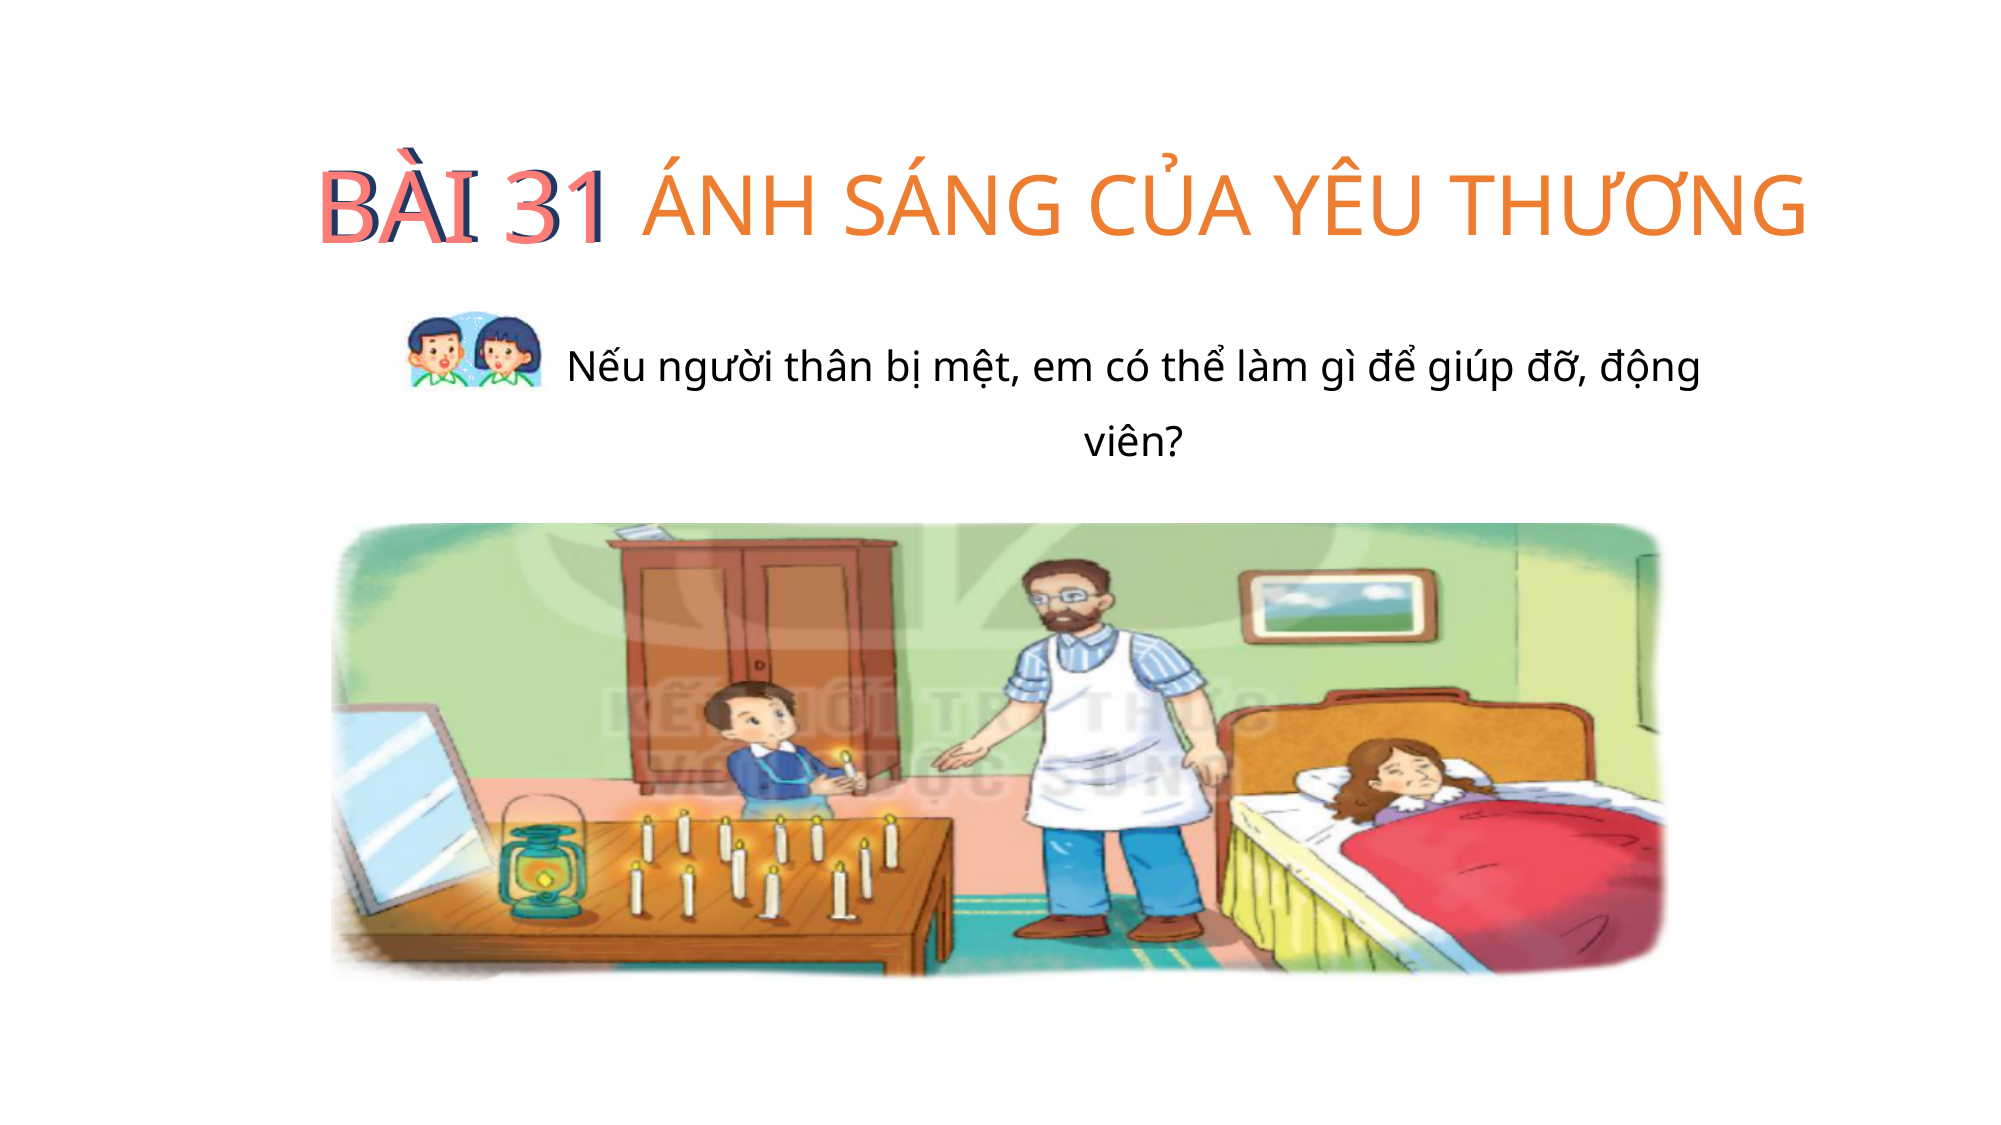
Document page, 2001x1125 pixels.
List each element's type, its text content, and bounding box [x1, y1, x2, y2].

picture [331, 523, 1669, 989]
text_box Nếu người thân bị mệt, em có thể làm gì để giúp đỡ, động viên? [547, 307, 1722, 473]
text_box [299, 135, 659, 273]
picture [397, 311, 551, 392]
text_box ÁNH SÁNG CỦA YÊU THƯƠNG [659, 145, 1963, 260]
